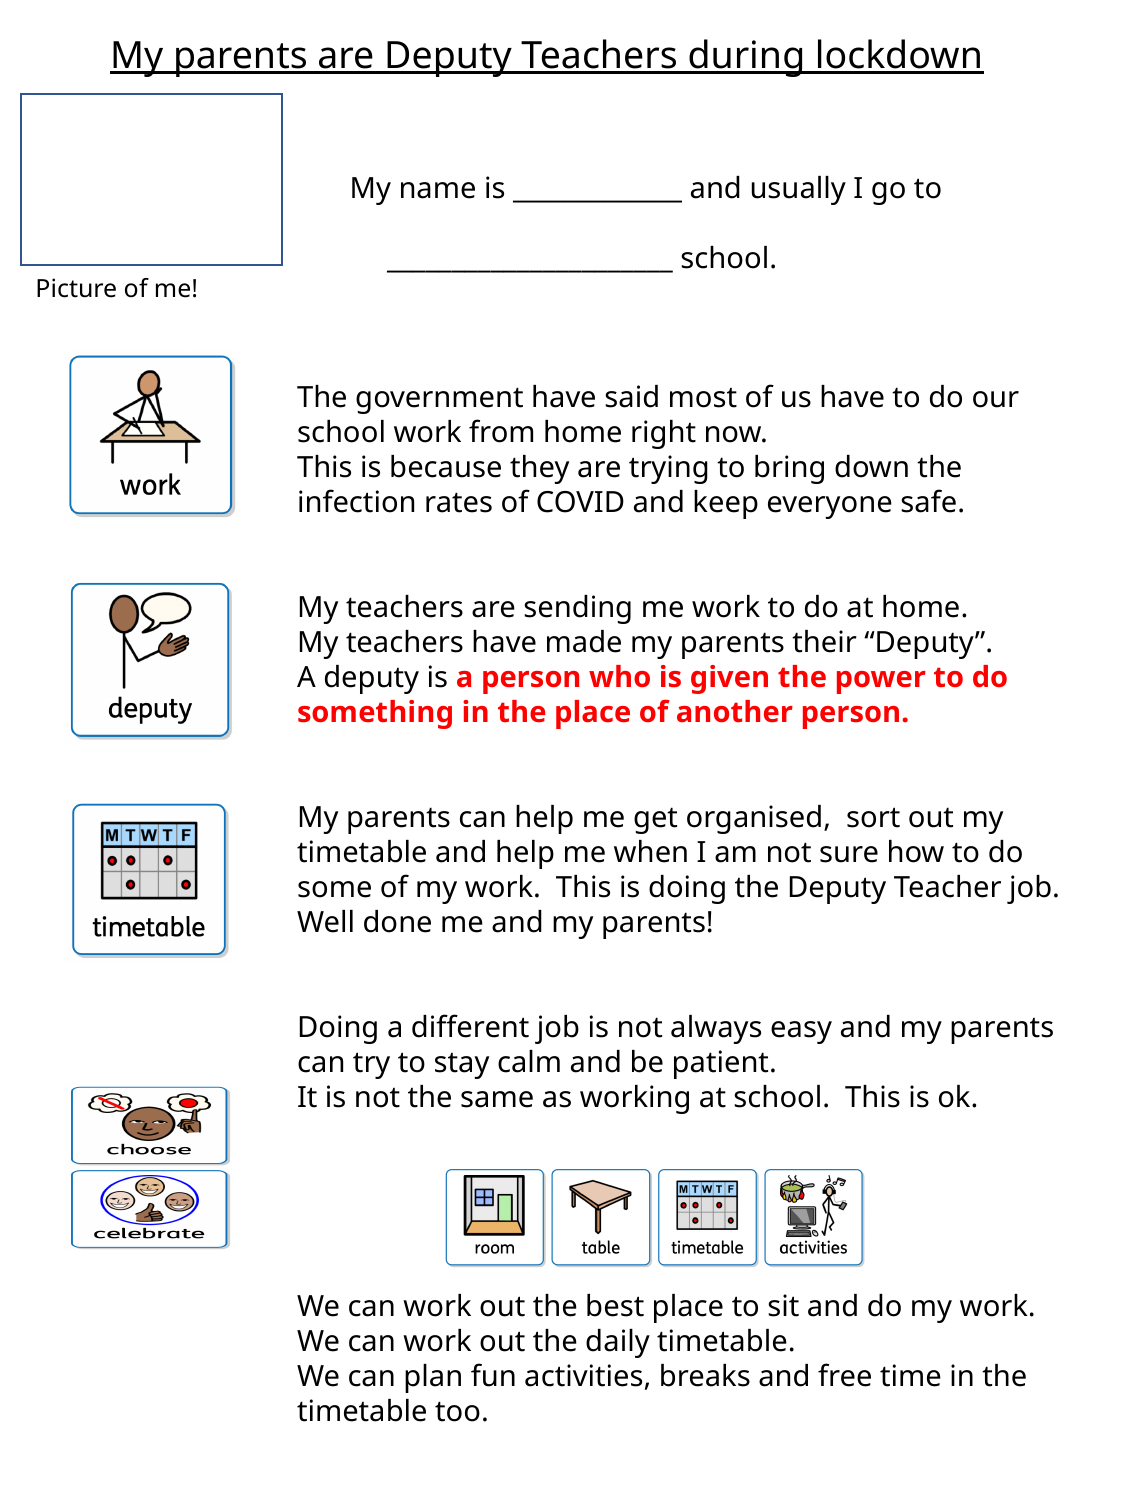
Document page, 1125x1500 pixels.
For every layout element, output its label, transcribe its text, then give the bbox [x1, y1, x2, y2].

picture [65, 349, 238, 522]
text_box My parents are Deputy Teachers during lockdown [47, 23, 1047, 84]
text_box My name is _____________ and usually I go to ______________________ school. The government have said most of us have to do our school work from home right now. This is because they are trying to bring down the infection rates of COVID and keep everyone safe. My teachers are sending me work to do at home. My teachers have made my parents their “Deputy”. A deputy is a person who is given the power to do something in the place of another person. My parents can help me get organised, sort out my timetable and help me when I am not sure how to do some of my work. This is doing the Deputy Teacher job. Well done me and my parents! Doing a different job is not always easy and my parents can try to stay calm and be patient. It is not the same as working at school. This is ok. We can work out the best place to sit and do my work. We can work out the daily timetable. We can plan fun activities, breaks and free time in the timetable too. [282, 56, 1094, 1435]
picture [65, 1083, 232, 1250]
picture [65, 577, 234, 744]
text_box Picture of me! [20, 264, 283, 310]
text_box [20, 93, 283, 264]
picture [65, 799, 232, 962]
picture [440, 1166, 867, 1270]
